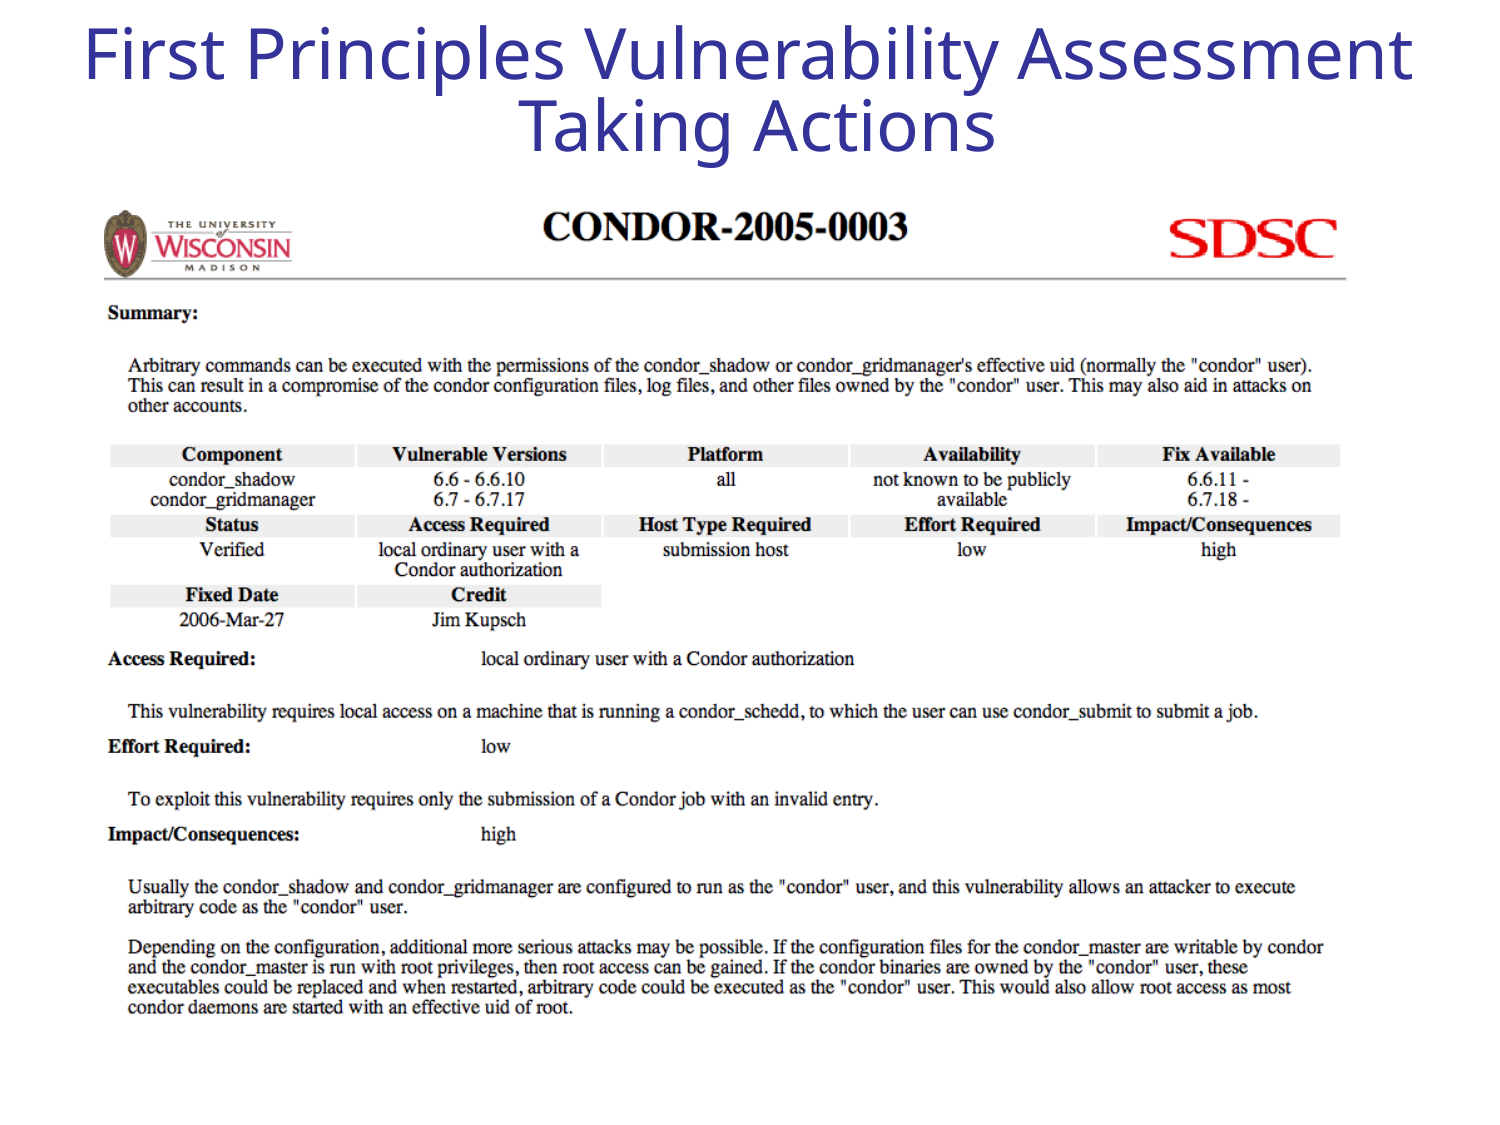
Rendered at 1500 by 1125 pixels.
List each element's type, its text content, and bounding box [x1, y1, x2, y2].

picture [98, 204, 1353, 1025]
title First Principles Vulnerability Assessment Taking Actions [20, 9, 1479, 179]
